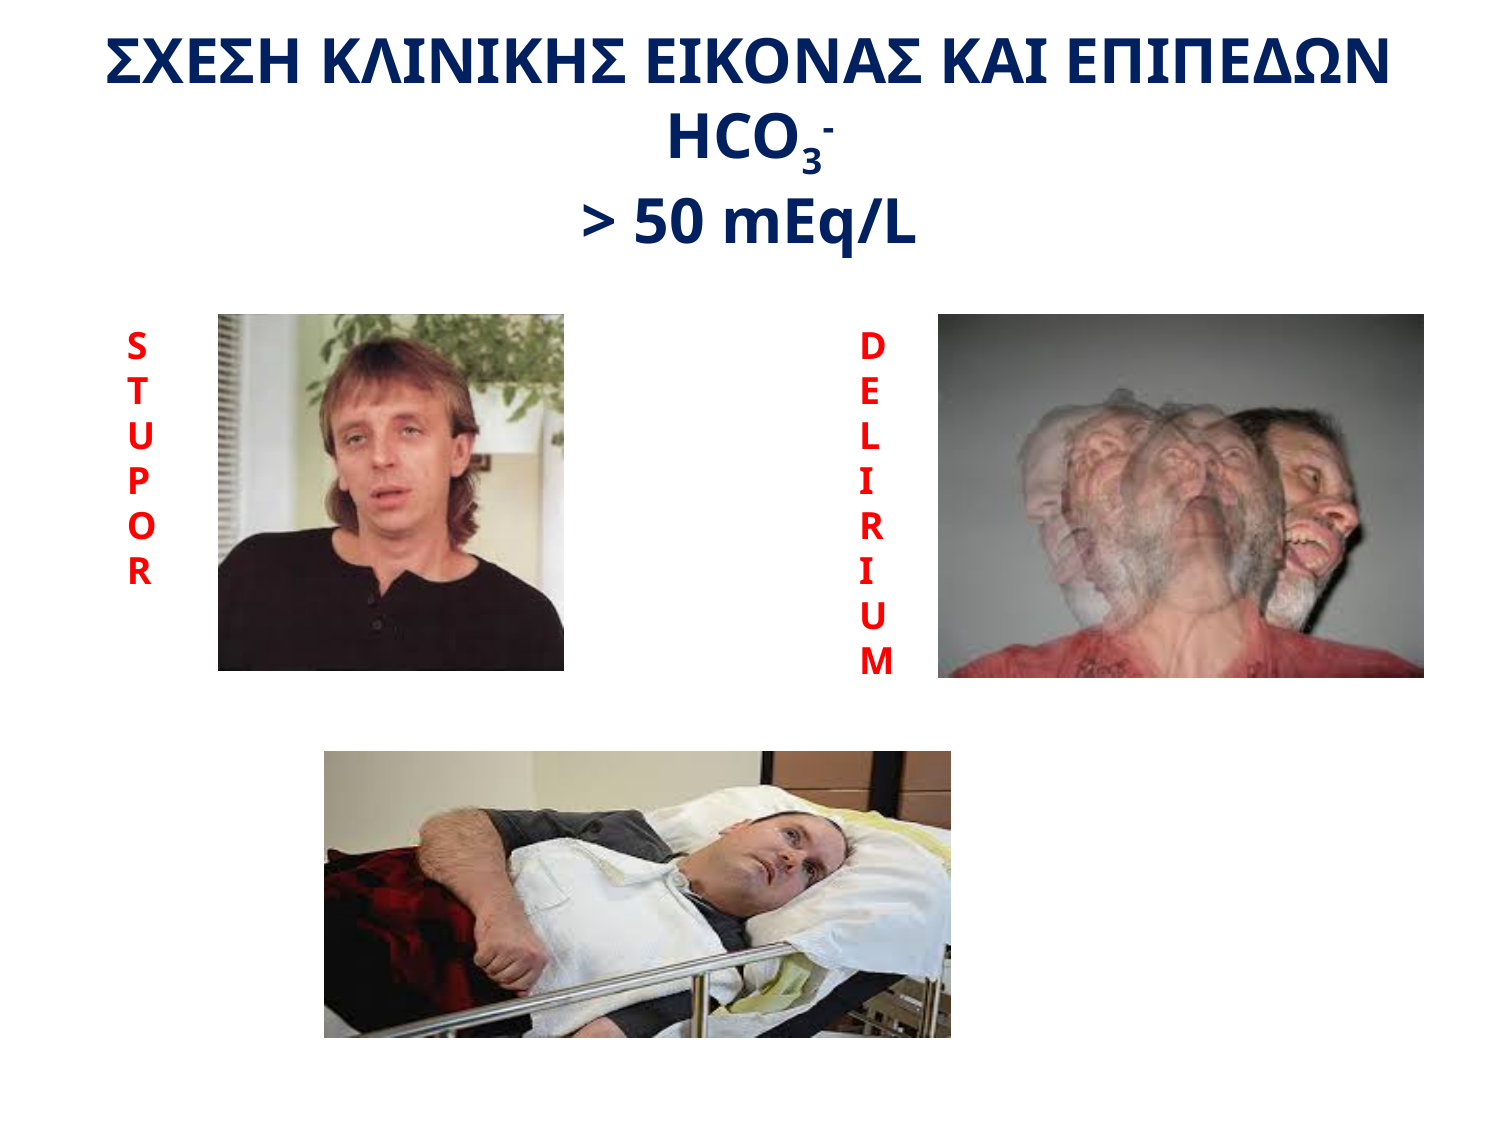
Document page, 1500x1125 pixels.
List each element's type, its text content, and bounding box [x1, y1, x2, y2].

title ΣΧΕΣΗ ΚΛΙΝΙΚΗΣ ΕΙΚΟΝΑΣ ΚΑΙ ΕΠΙΠΕΔΩΝ HCO3- > 50 mEq/L [75, 45, 1425, 233]
picture [324, 751, 951, 1038]
picture [218, 314, 564, 671]
picture [938, 314, 1424, 678]
text_box D E L I R I U M [844, 314, 939, 690]
text_box S T U P O R [112, 314, 216, 600]
